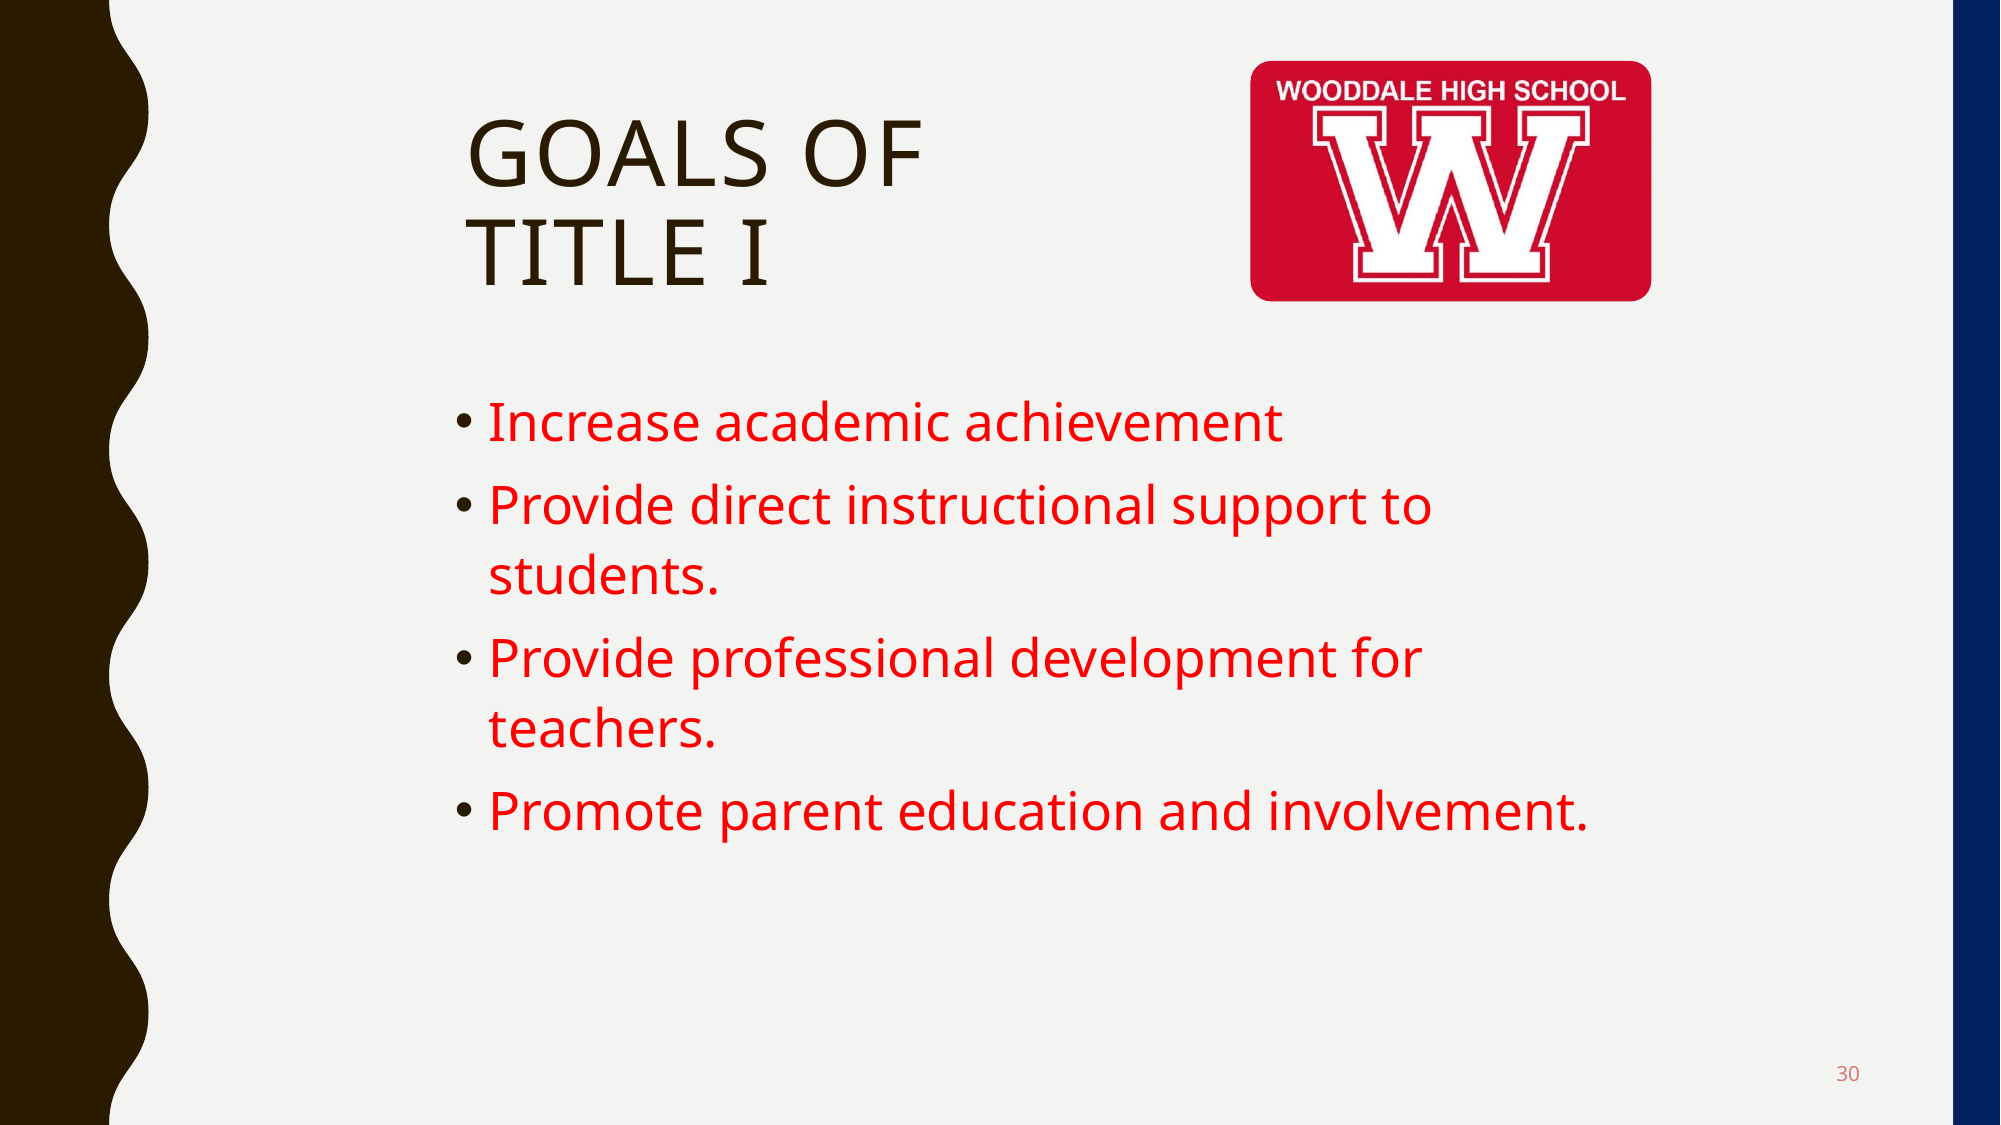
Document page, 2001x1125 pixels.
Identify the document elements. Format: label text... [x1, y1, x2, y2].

title Goals of Title I [450, 99, 1151, 250]
picture [1250, 60, 1652, 302]
list Increase academic achievement Provide direct instructional support to students. Provide professional development for teachers. Promote parent education and involvement. [439, 375, 1625, 913]
slide_number 30 [1412, 1045, 1875, 1103]
